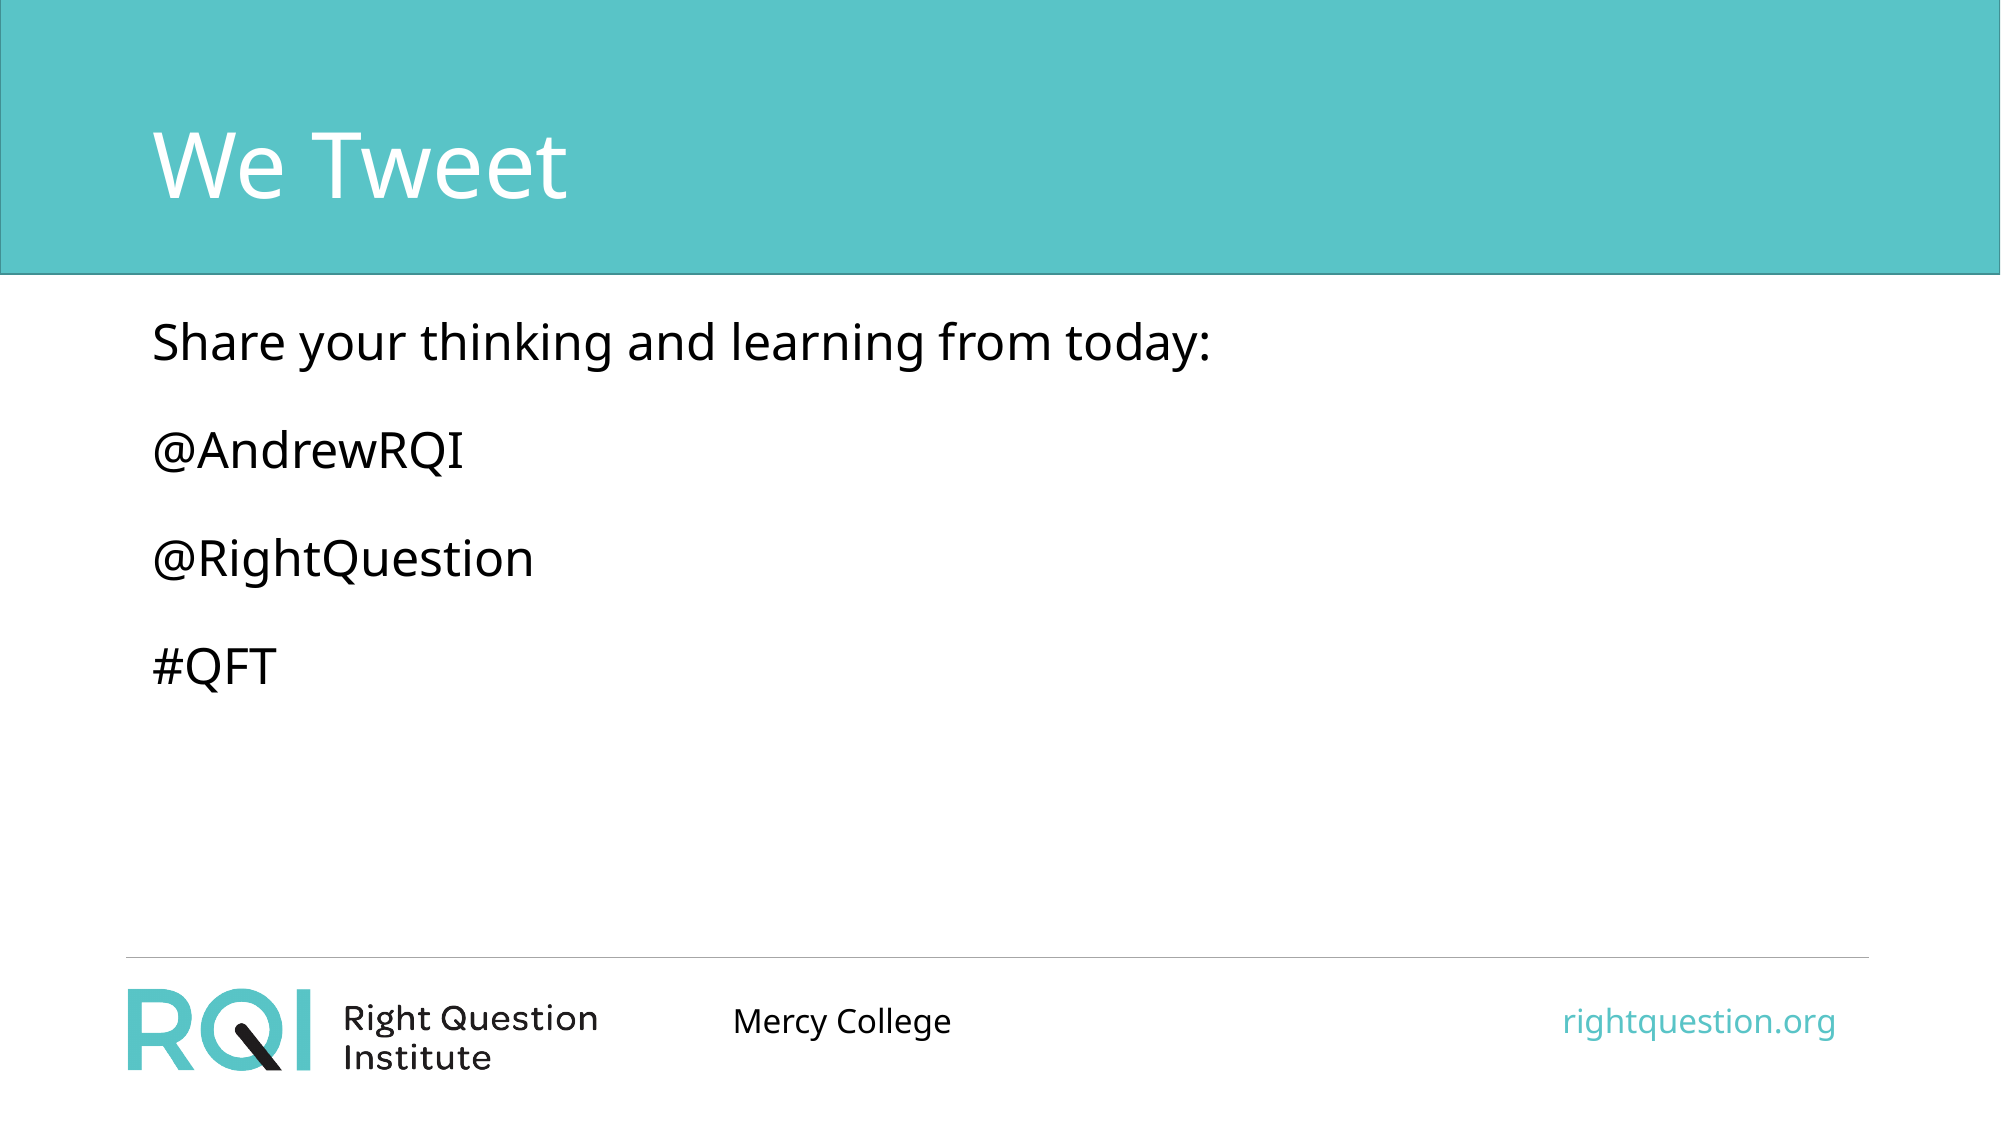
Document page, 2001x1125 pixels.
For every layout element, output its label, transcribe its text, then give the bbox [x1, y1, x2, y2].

picture [126, 987, 598, 1072]
list Share your thinking and learning from today: @AndrewRQI @RightQuestion #QFT [137, 310, 1863, 926]
title We Tweet [137, 59, 1863, 278]
